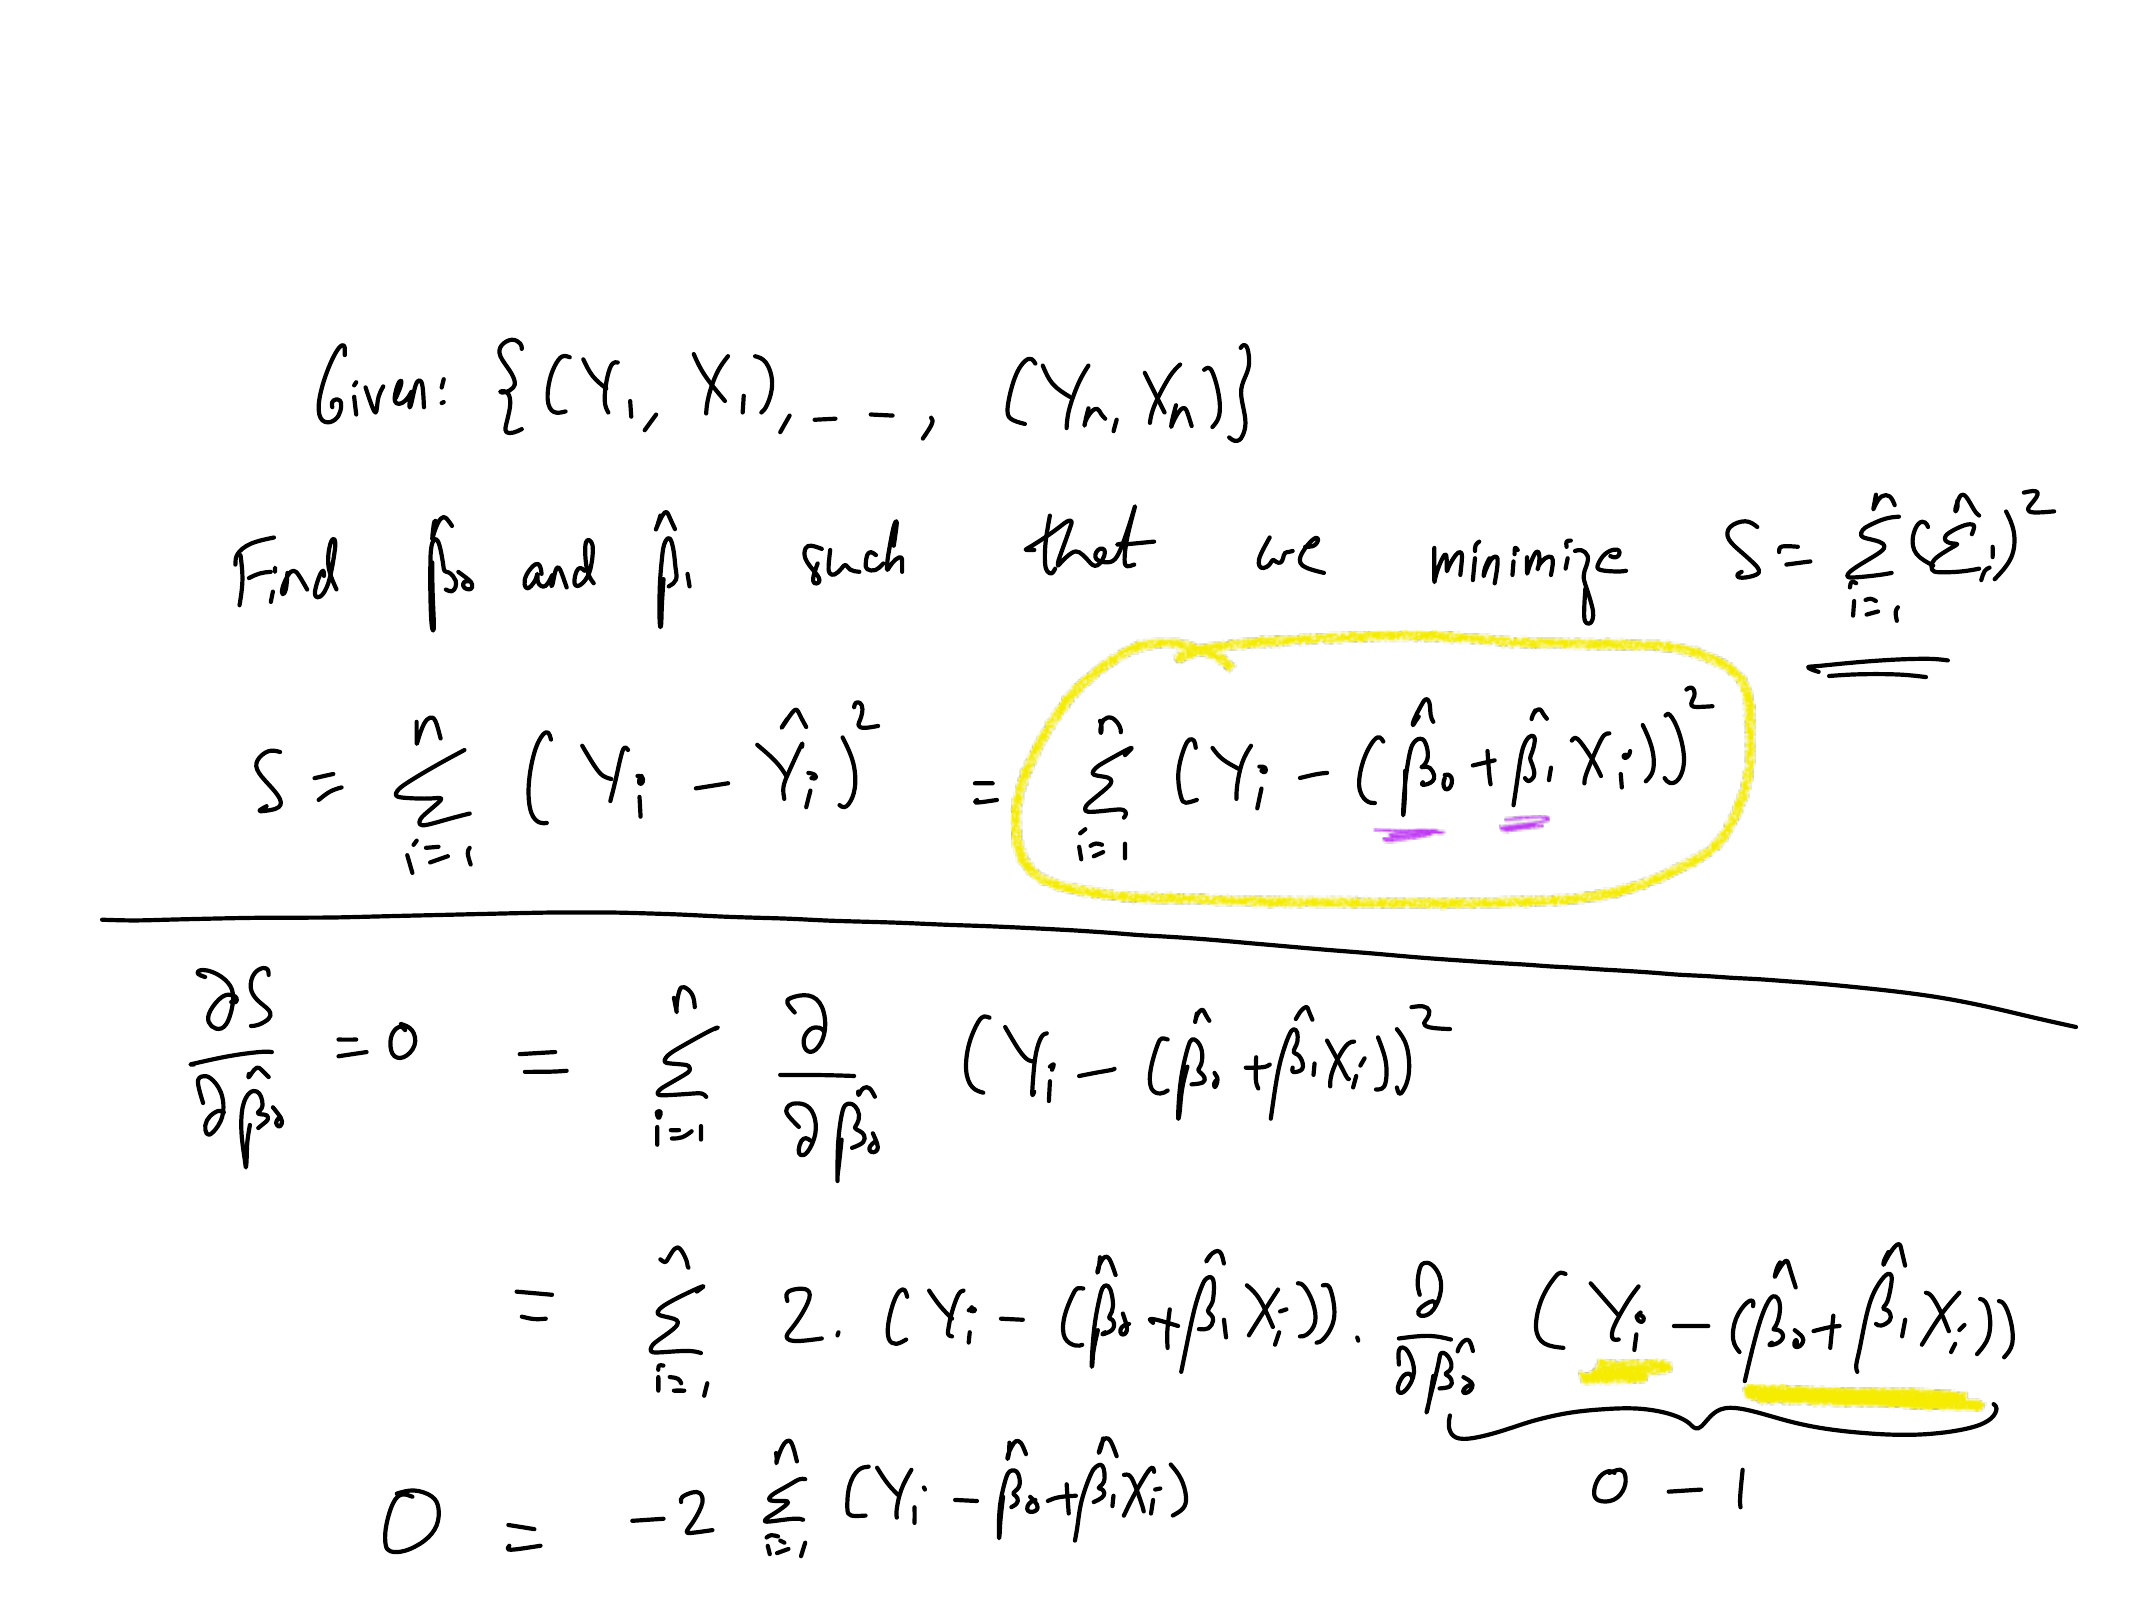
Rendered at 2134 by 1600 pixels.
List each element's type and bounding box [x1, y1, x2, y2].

text_box [101, 339, 2077, 1557]
